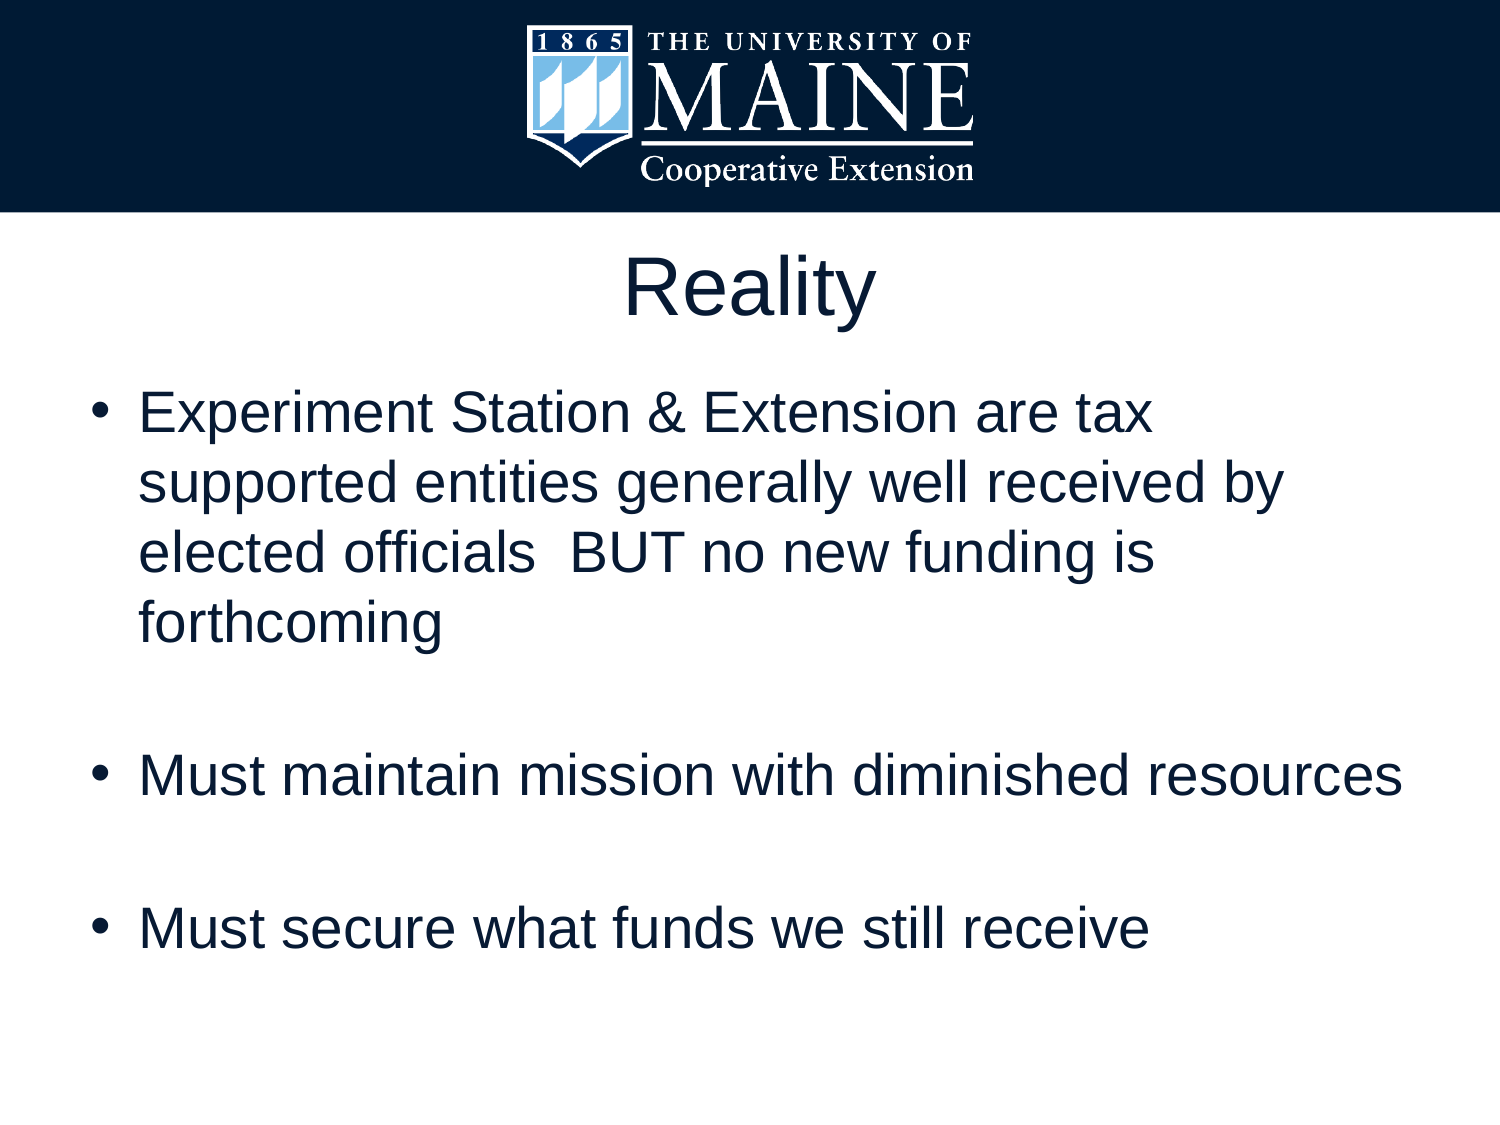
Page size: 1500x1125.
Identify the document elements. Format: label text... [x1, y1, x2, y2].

list Experiment Station & Extension are tax supported entities generally well received by elected officials BUT no new funding is forthcoming Must maintain mission with diminished resources Must secure what funds we still receive [75, 312, 1425, 1005]
title Reality [75, 224, 1425, 300]
